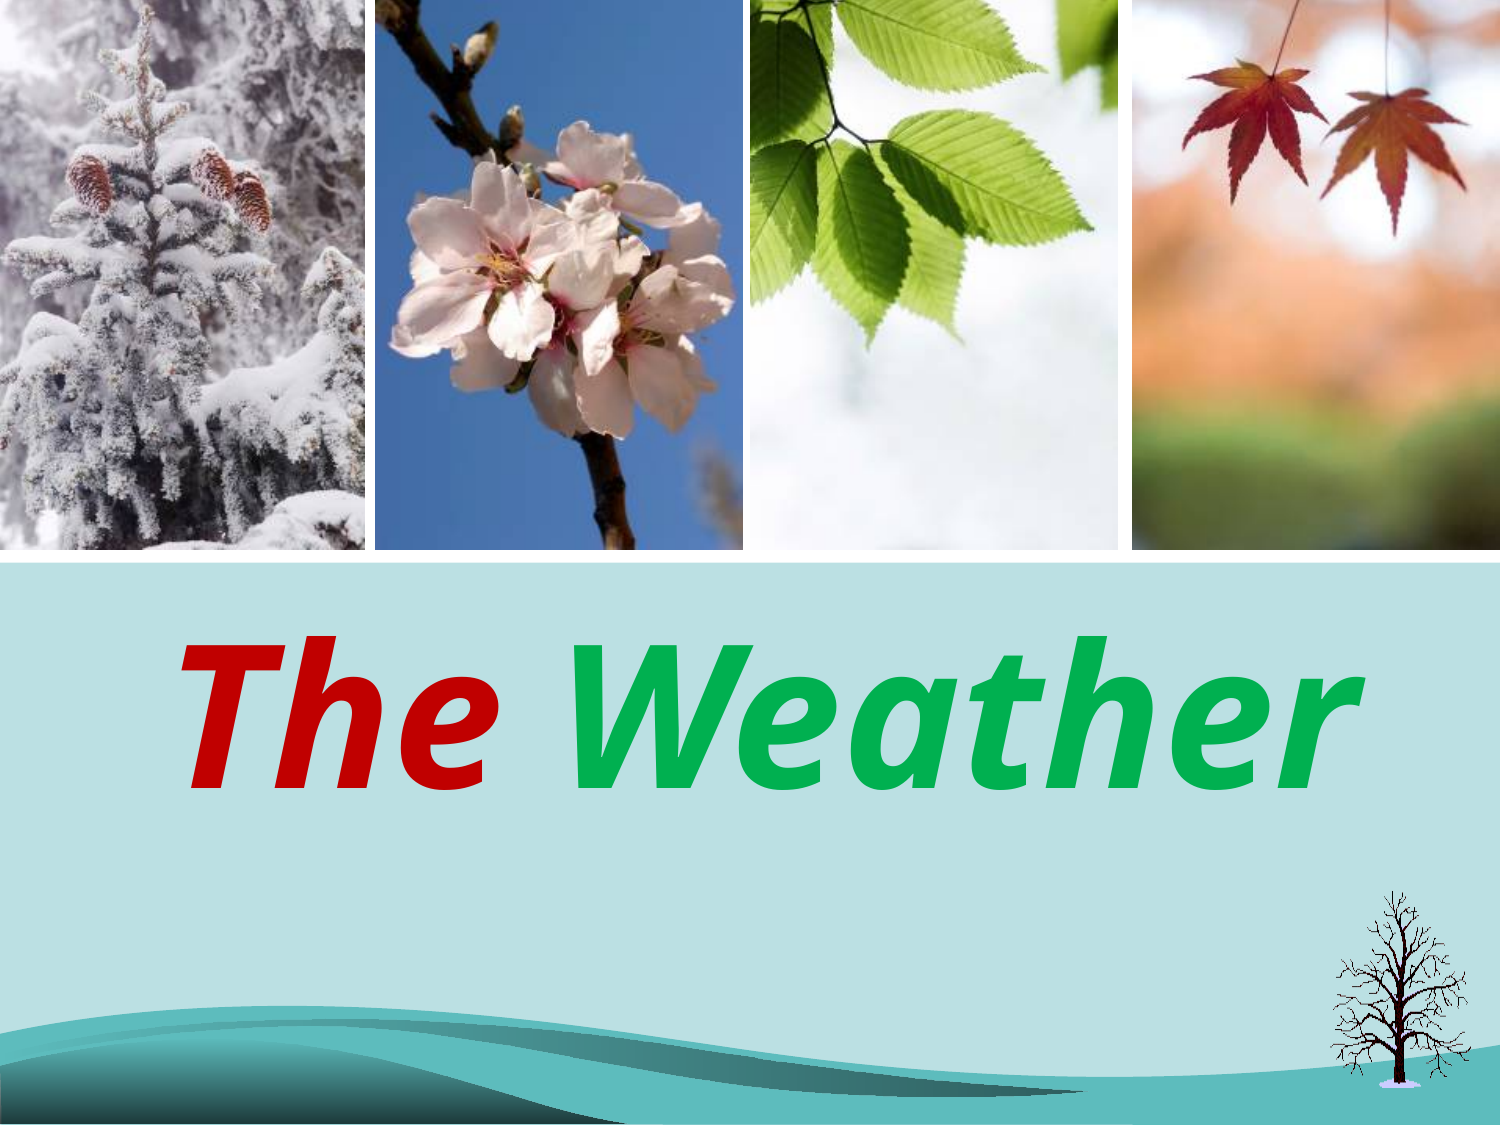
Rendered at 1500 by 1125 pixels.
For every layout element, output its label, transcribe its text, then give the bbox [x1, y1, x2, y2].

picture [1132, 0, 1500, 550]
picture [1325, 887, 1475, 1088]
picture [375, 0, 743, 550]
title The Weather [124, 587, 1401, 829]
picture [750, 0, 1118, 550]
picture [0, 0, 365, 550]
